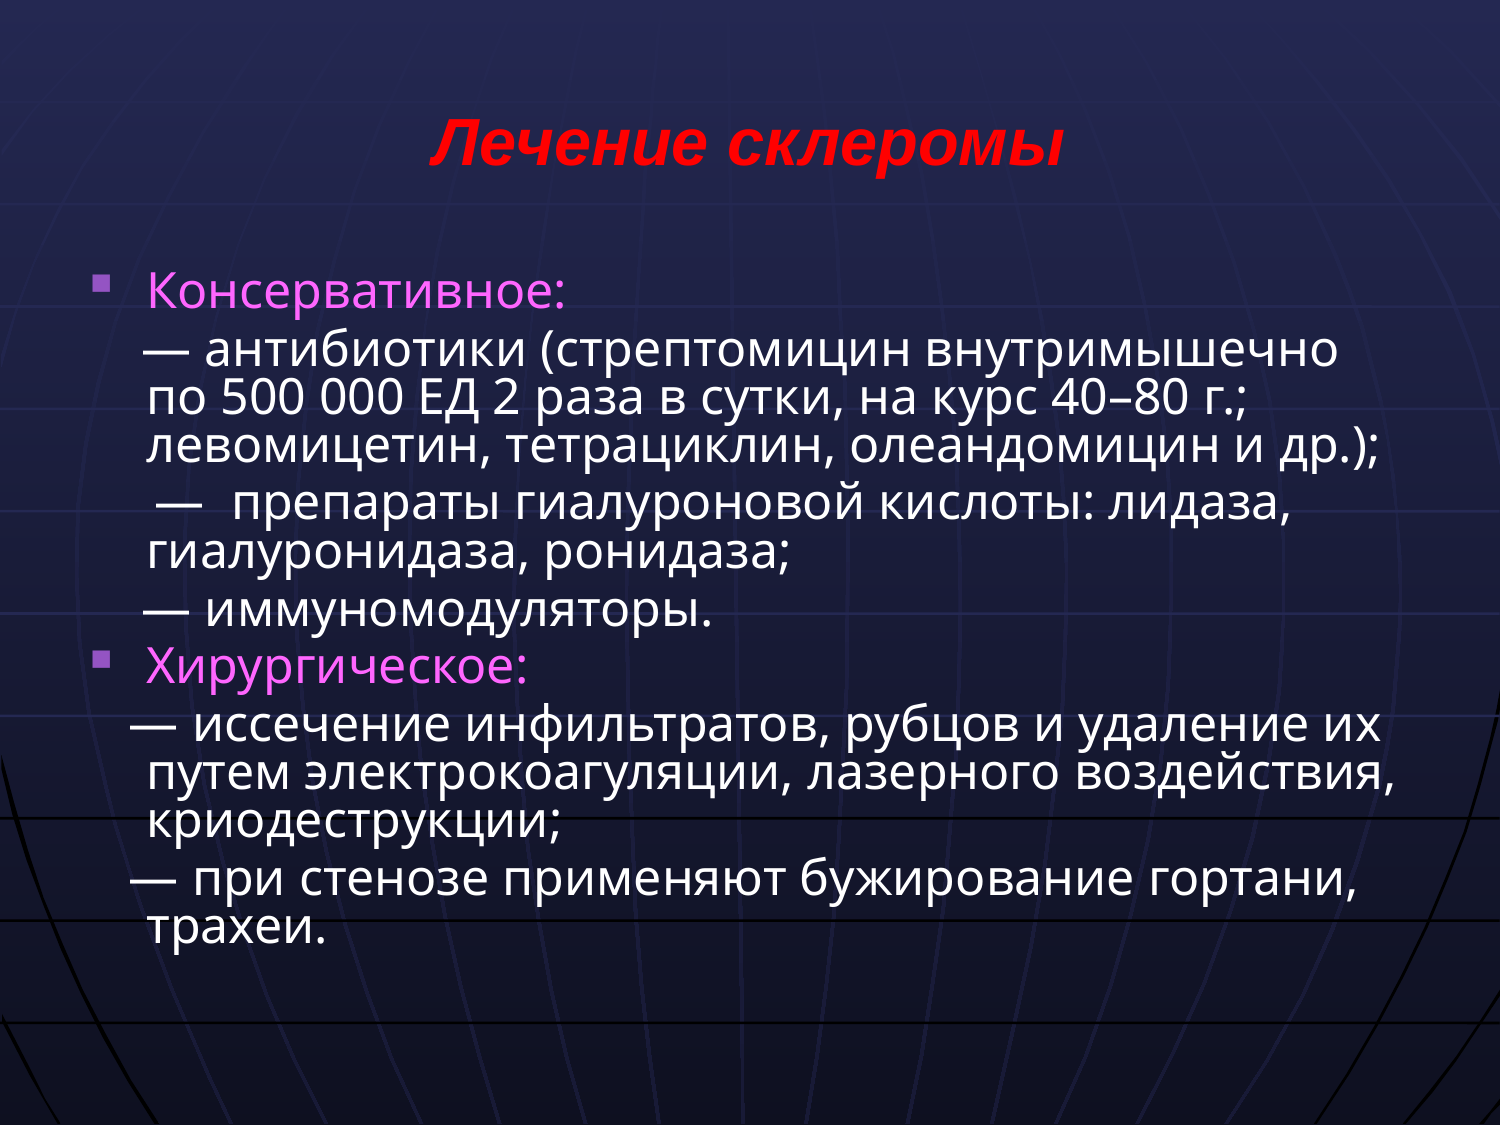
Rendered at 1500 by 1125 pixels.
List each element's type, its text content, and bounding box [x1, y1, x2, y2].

title Лечение склеромы [75, 45, 1425, 233]
list Консервативное: — антибиотики (стрептомицин внутримышечно по 500 000 ЕД 2 раза в сутки, на курс 40–80 г.; левомицетин, тетрациклин, олеандомицин и др.); — препараты гиалуроновой кислоты: лидаза, гиалуронидаза, ронидаза; — иммуномодуляторы. Хирургическое: — иссечение инфильтратов, рубцов и удаление их путем электрокоагуляции, лазерного воздействия, криодеструкции; — при стенозе применяют бужирование гортани, трахеи. [75, 262, 1425, 1071]
